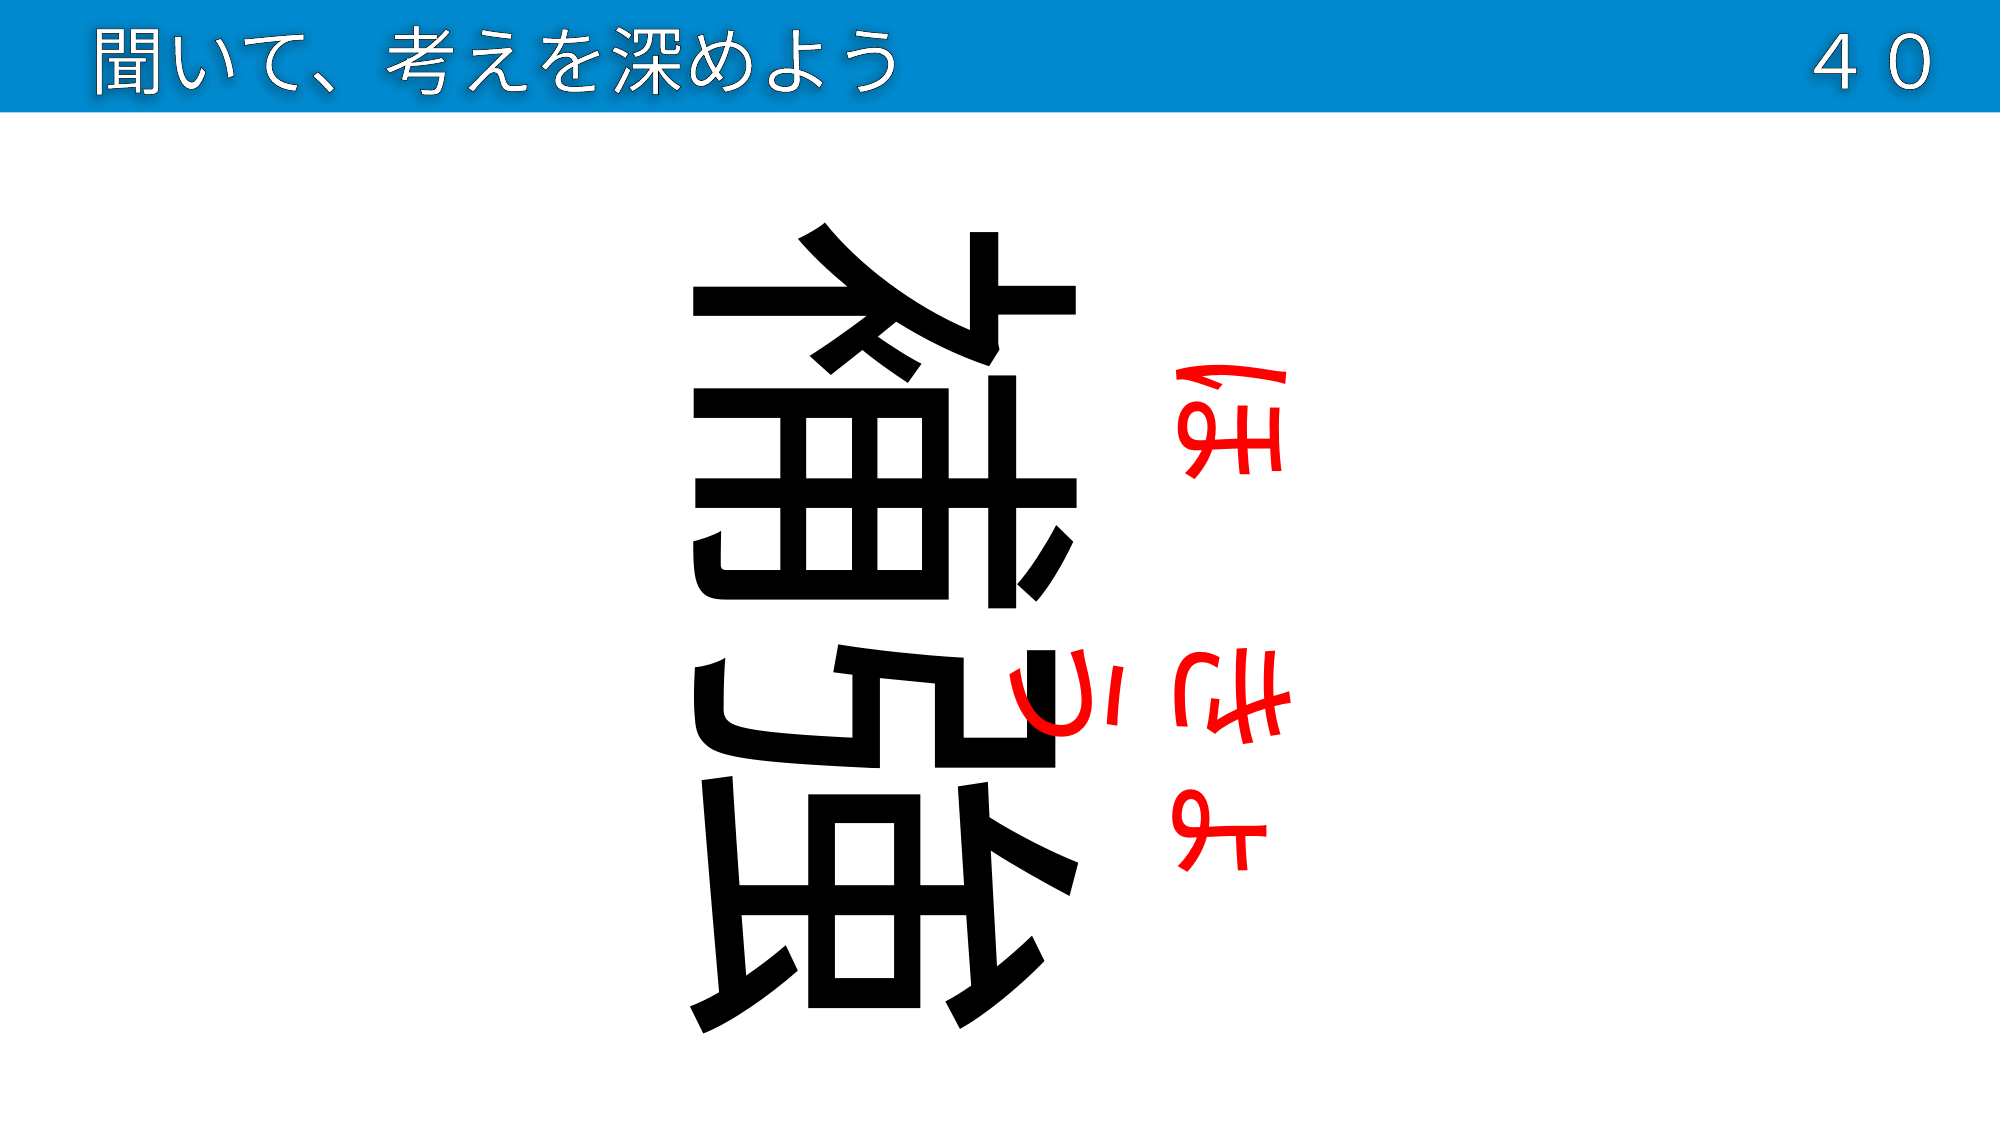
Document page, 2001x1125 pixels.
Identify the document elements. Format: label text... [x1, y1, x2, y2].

text_box 聞いて、考えを深めよう [75, 6, 1225, 112]
text_box ほ [1129, 334, 1327, 489]
text_box [0, 0, 2000, 113]
text_box ４０ [1782, 6, 1963, 112]
text_box きょう [1129, 611, 1327, 1050]
text_box 補強 [616, 195, 1152, 1125]
